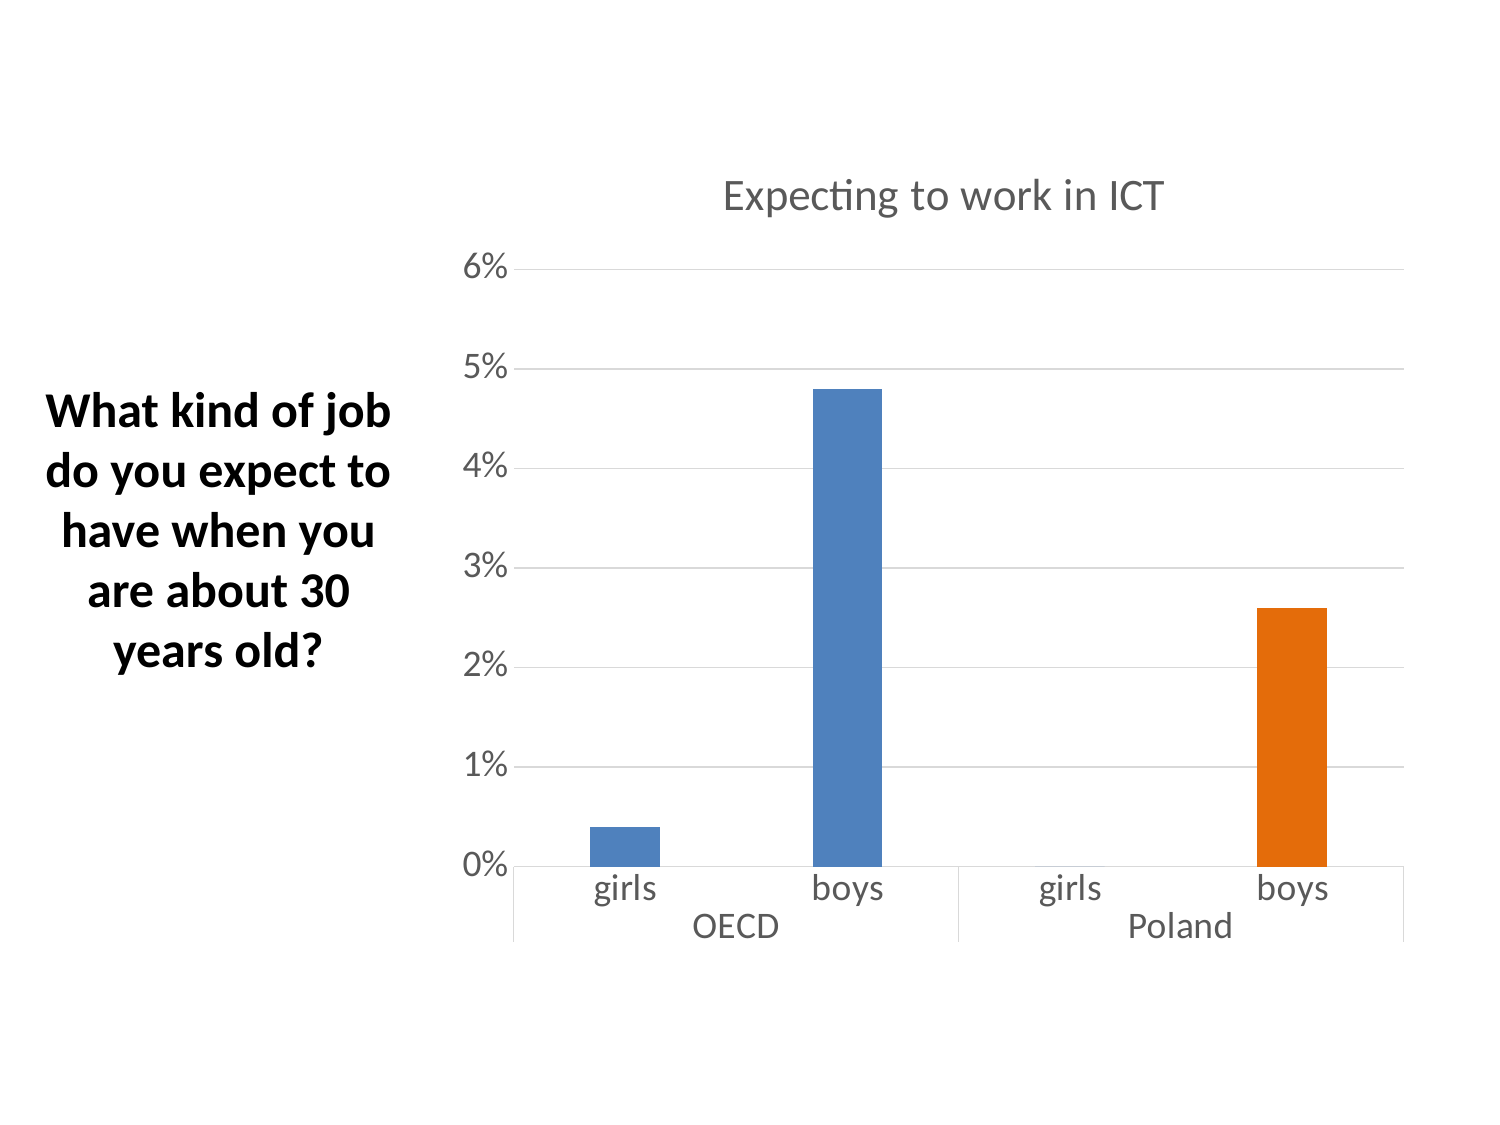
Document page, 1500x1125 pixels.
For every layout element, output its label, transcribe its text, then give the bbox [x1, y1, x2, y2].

title What kind of job do you expect to have when you are about 30 years old? [29, 219, 408, 835]
chart [442, 136, 1424, 965]
